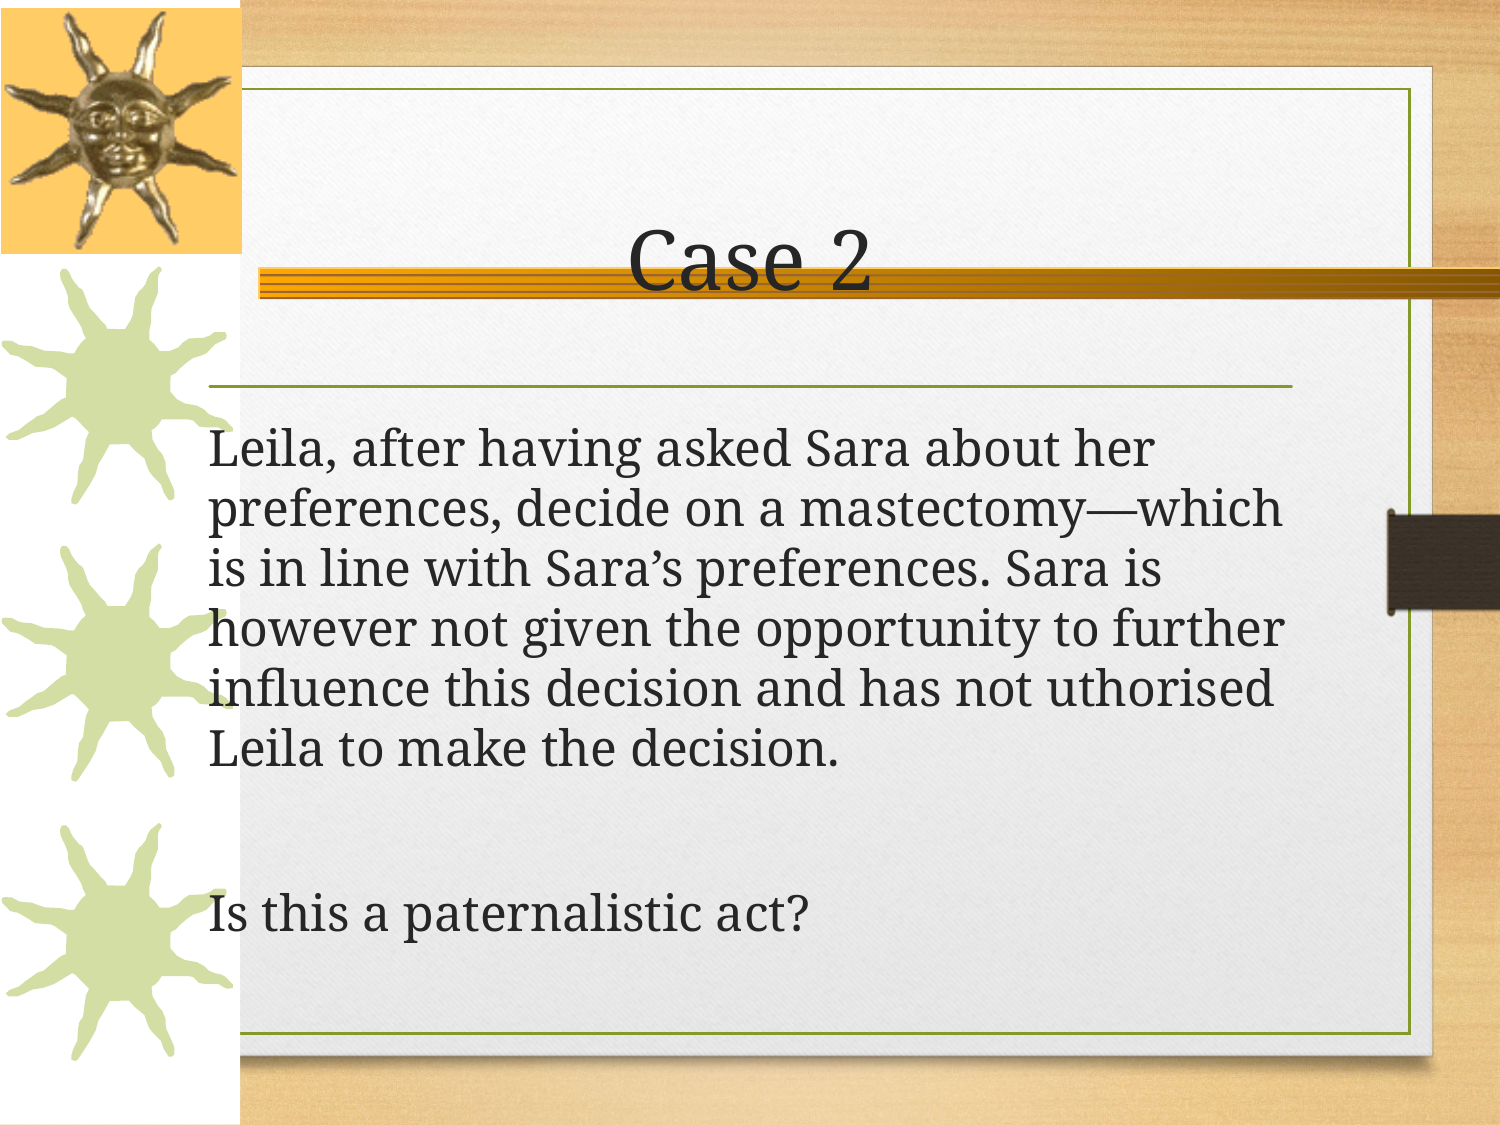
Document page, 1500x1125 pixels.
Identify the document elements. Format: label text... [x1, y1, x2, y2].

list Leila, after having asked Sara about her preferences, decide on a mastectomy—which is in line with Sara’s preferences. Sara is however not given the opportunity to further influence this decision and has not uthorised Leila to make the decision. Is this a paternalistic act? [193, 408, 1309, 974]
picture [1, 0, 1500, 267]
picture [241, 300, 1500, 1125]
title Case 2 [193, 150, 1309, 365]
